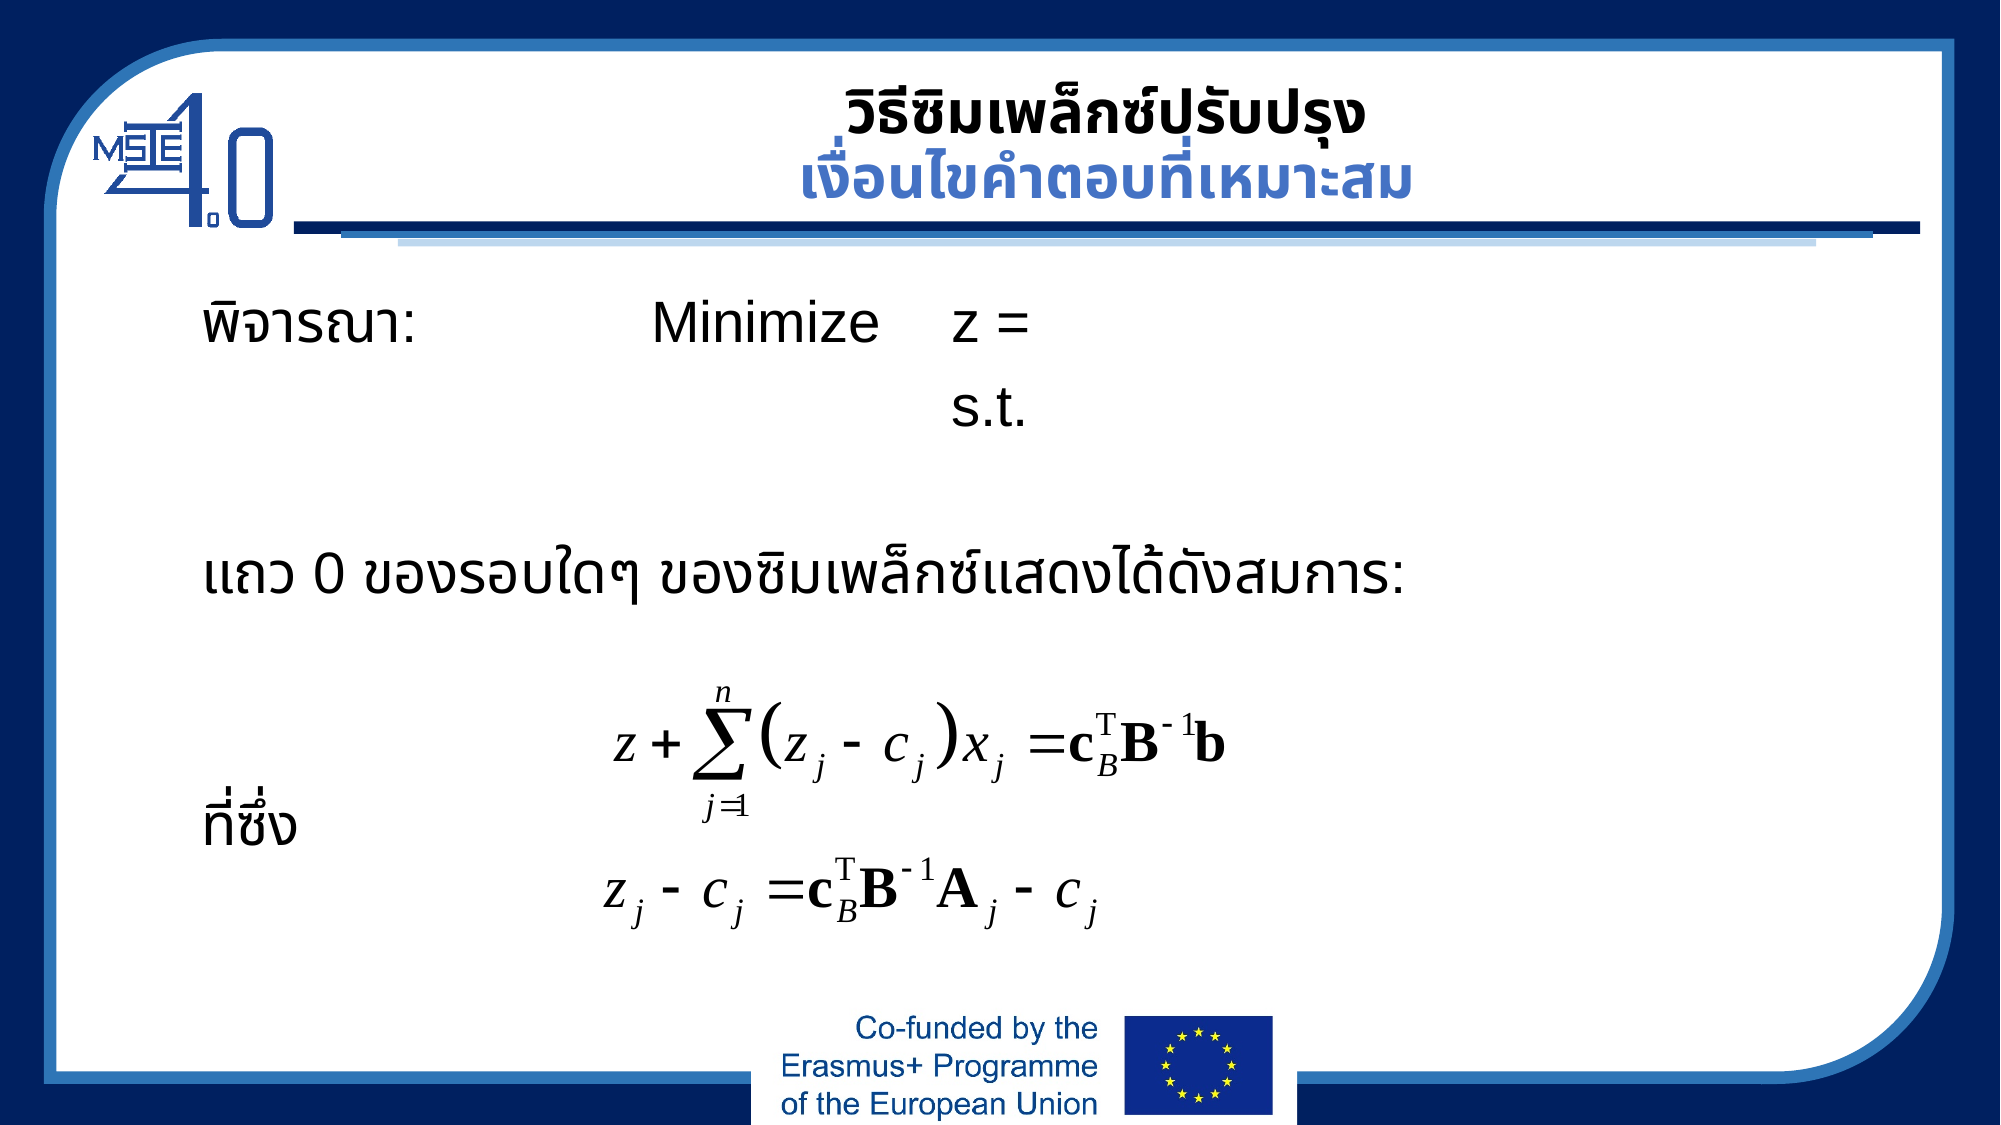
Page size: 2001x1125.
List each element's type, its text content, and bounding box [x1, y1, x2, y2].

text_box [598, 850, 1103, 935]
title วิธีซิมเพล็กซ์ปรับปรุง เงื่อนไขคำตอบที่เหมาะสม [294, 73, 1921, 220]
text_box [608, 672, 1232, 830]
picture [751, 1003, 1298, 1125]
